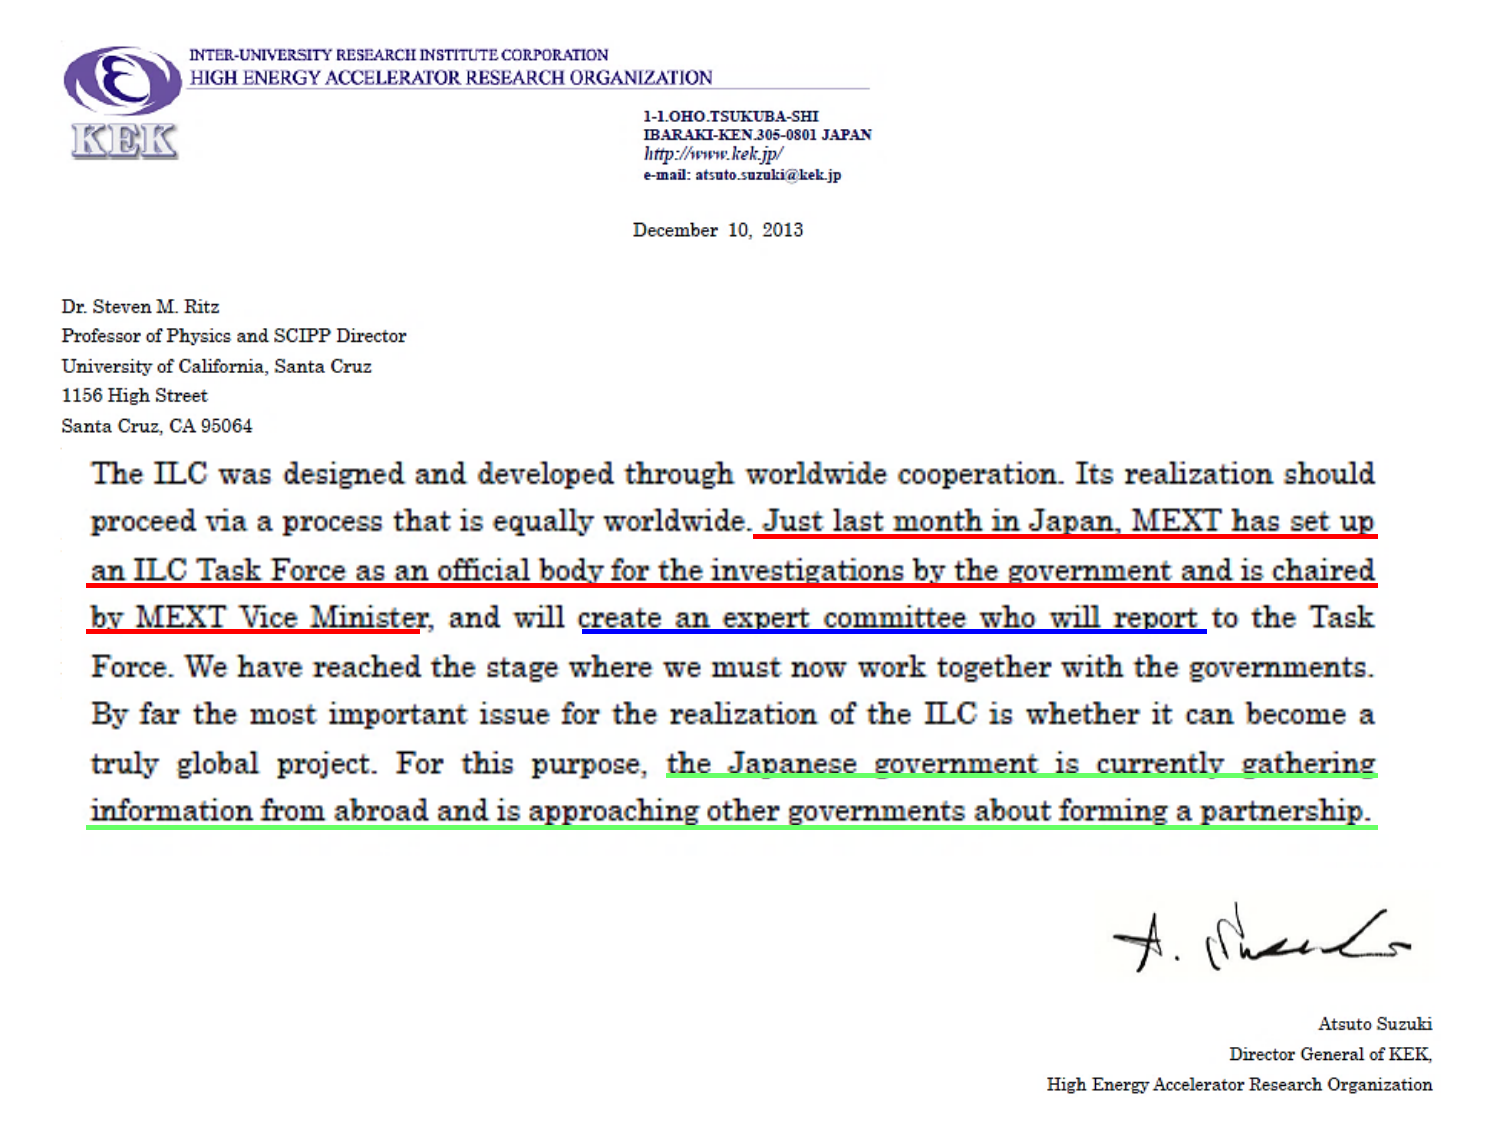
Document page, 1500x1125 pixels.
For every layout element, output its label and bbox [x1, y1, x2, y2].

picture [655, 677, 1466, 1121]
picture [29, 30, 887, 717]
text_box [61, 439, 1445, 862]
